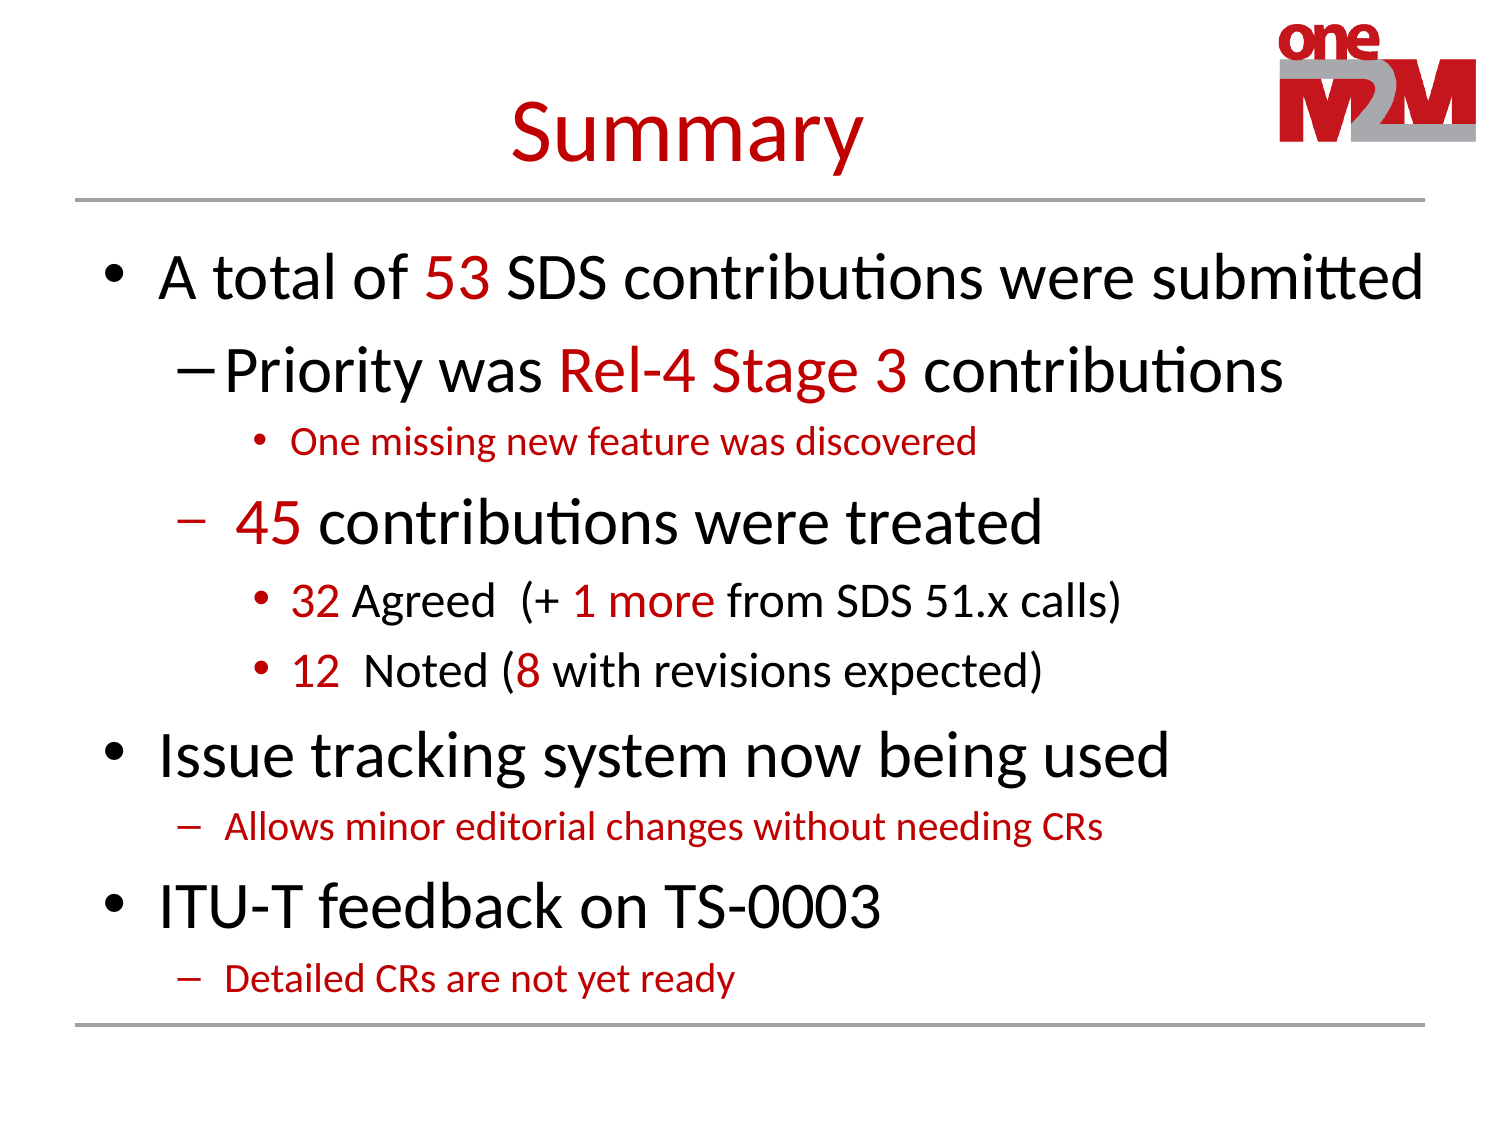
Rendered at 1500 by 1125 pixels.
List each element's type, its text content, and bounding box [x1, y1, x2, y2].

picture [1254, 0, 1500, 168]
title Summary [12, 62, 1363, 250]
list A total of 53 SDS contributions were submitted Priority was Rel-4 Stage 3 contributions One missing new feature was discovered 45 contributions were treated 32 Agreed (+ 1 more from SDS 51.x calls) 12 Noted (8 with revisions expected) Issue tracking system now being used Allows minor editorial changes without needing CRs ITU-T feedback on TS-0003 Detailed CRs are not yet ready [87, 224, 1450, 975]
